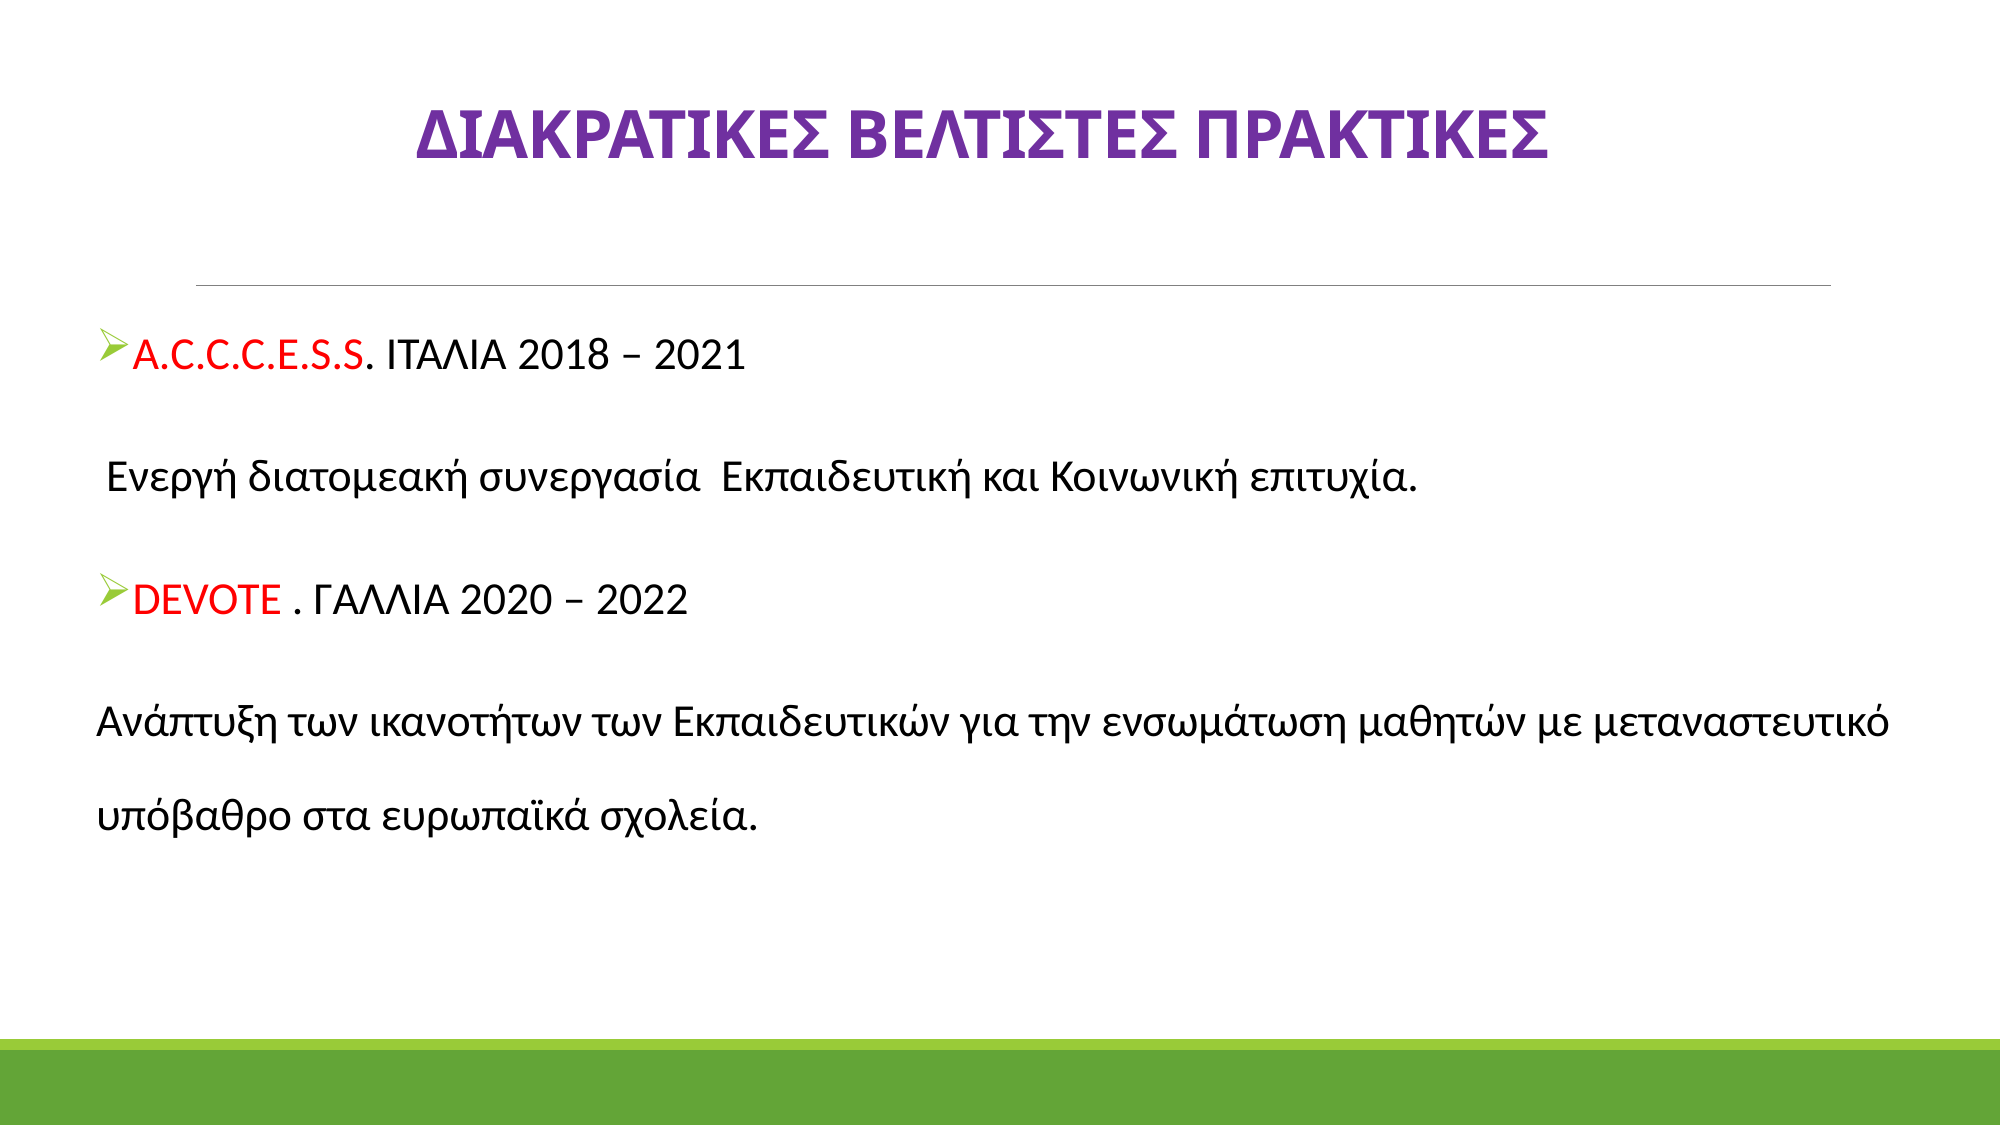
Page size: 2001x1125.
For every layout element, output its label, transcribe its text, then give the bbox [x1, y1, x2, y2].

list Α.C.C.C.E.S.S. ΙΤΑΛΙΑ 2018 – 2021 Ενεργή διατομεακή συνεργασία Εκπαιδευτική και Κοινωνική επιτυχία. DEVOTE . ΓΑΛΛΙΑ 2020 – 2022 Ανάπτυξη των ικανοτήτων των Εκπαιδευτικών για την ενσωμάτωση μαθητών με μεταναστευτικό υπόβαθρο στα ευρωπαϊκά σχολεία. [95, 277, 1922, 1029]
title ΔΙΑΚΡΑΤΙΚΕΣ ΒΕΛΤΙΣΤΕΣ ΠΡΑΚΤΙΚΕΣ [194, 47, 1770, 181]
